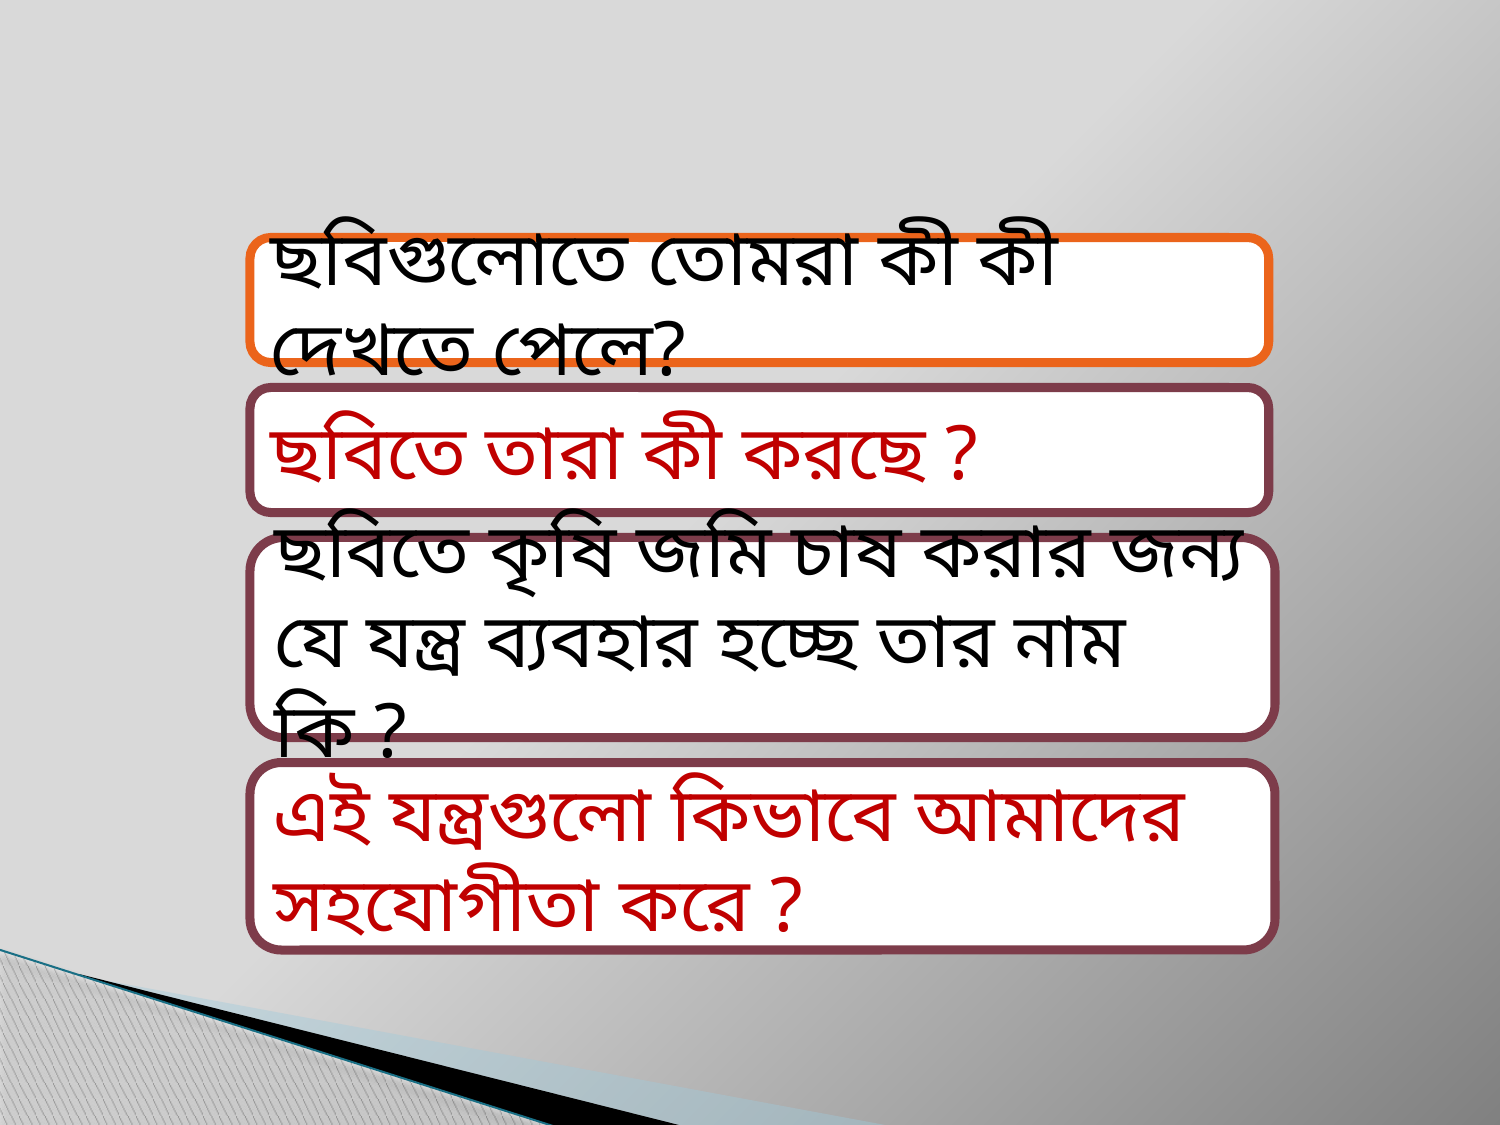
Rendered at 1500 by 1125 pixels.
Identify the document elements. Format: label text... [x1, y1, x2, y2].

text_box ছবিতে তারা কী করছে ? [245, 382, 1274, 518]
text_box এই যন্ত্রগুলো কিভাবে আমাদের সহযোগীতা করে ? [245, 758, 1280, 955]
text_box ছবিতে কৃষি জমি চাষ করার জন্য যে যন্ত্র ব্যবহার হচ্ছে তার নাম কি ? [245, 532, 1280, 743]
text_box ছবিগুলোতে তোমরা কী কী দেখতে পেলে? [245, 232, 1274, 368]
